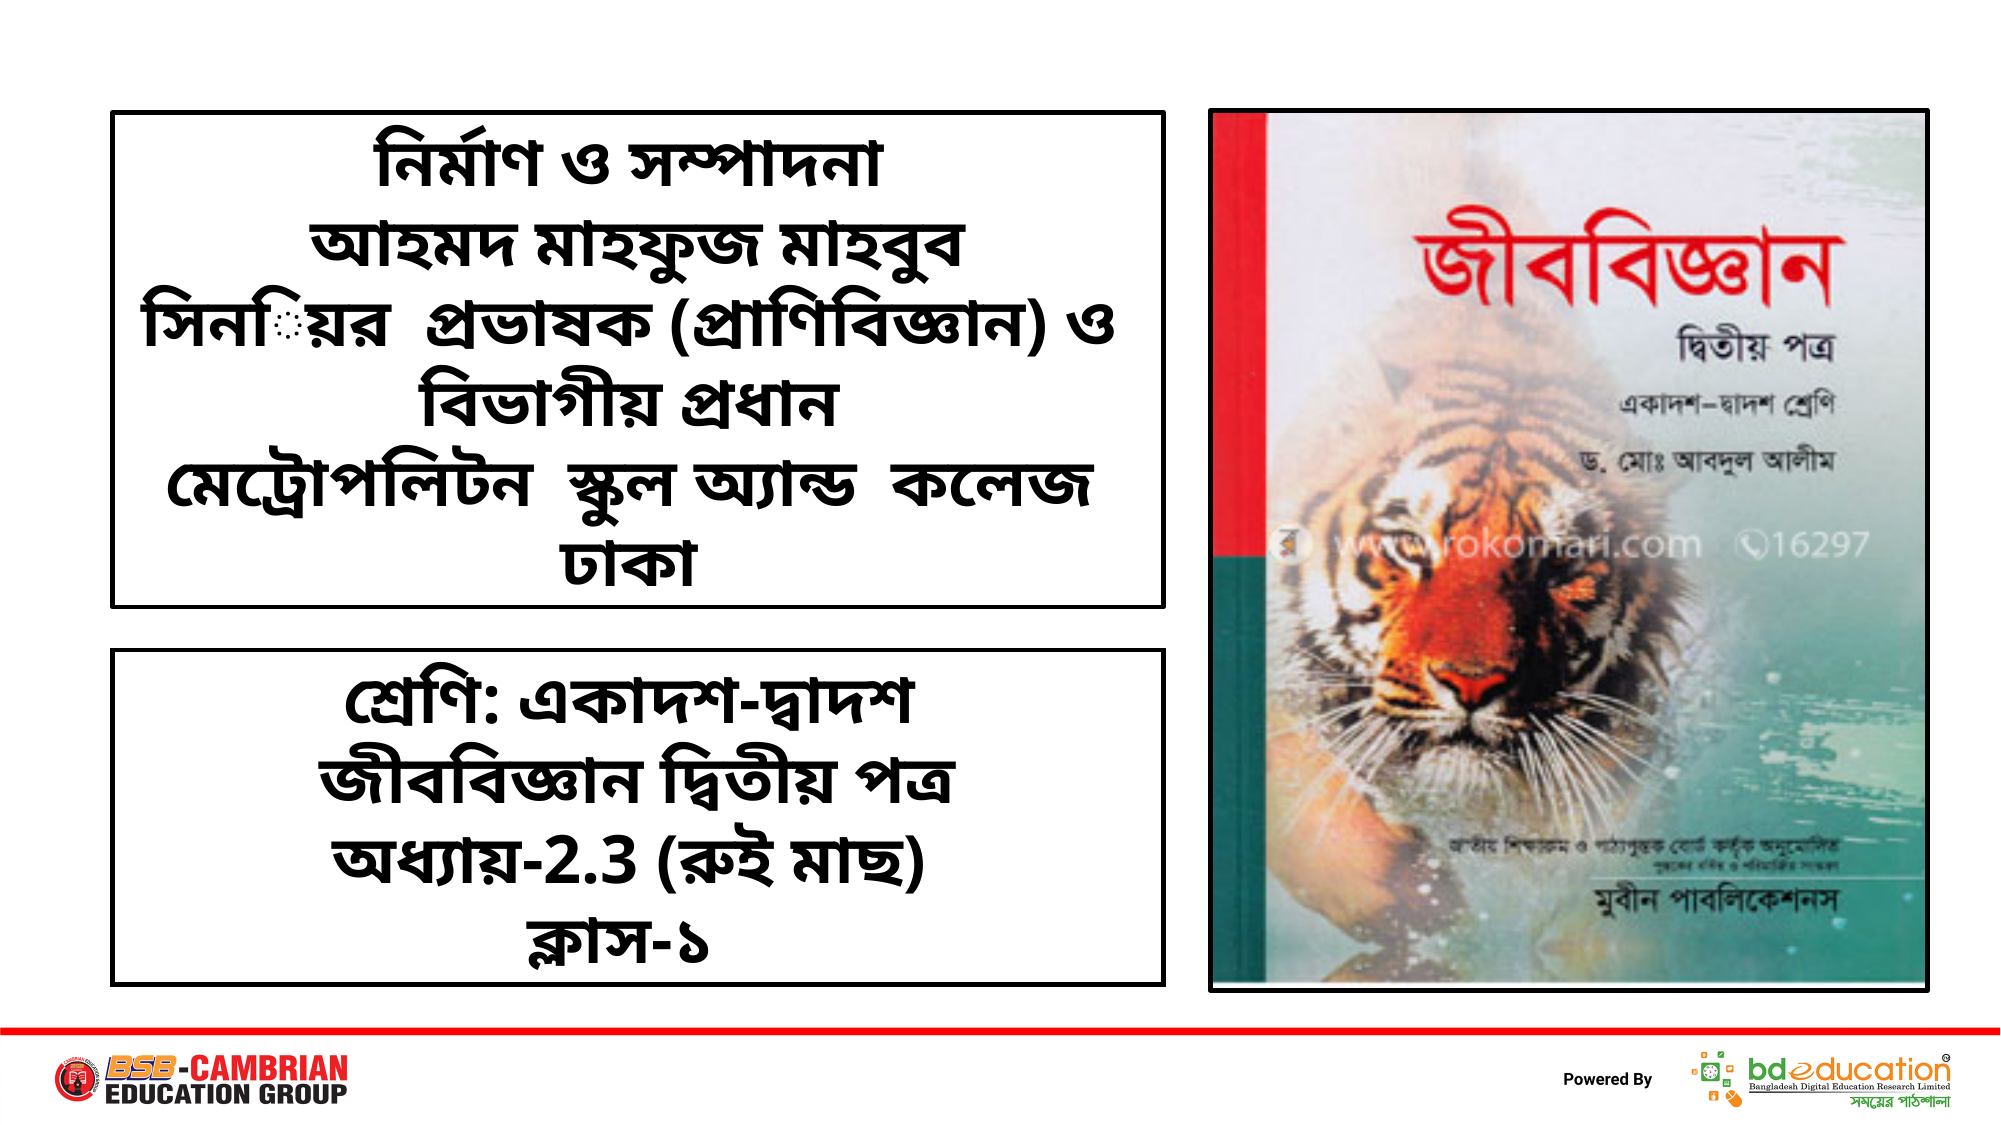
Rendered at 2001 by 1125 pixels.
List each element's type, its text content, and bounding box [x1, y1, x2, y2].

picture [0, 0, 2001, 1125]
text_box নির্মাণ ও সম্পাদনা আহমদ মাহফুজ মাহবুব সিনিয়র প্রভাষক (প্রাণিবিজ্ঞান) ও বিভাগীয় প্রধান মেট্রোপলিটন স্কুল অ্যান্ড কলেজ ঢাকা [112, 112, 1164, 607]
text_box শ্রেণি: একাদশ-দ্বাদশ জীববিজ্ঞান দ্বিতীয় পত্র অধ্যায়-2.3 (রুই মাছ) ক্লাস-১ [111, 649, 1164, 986]
